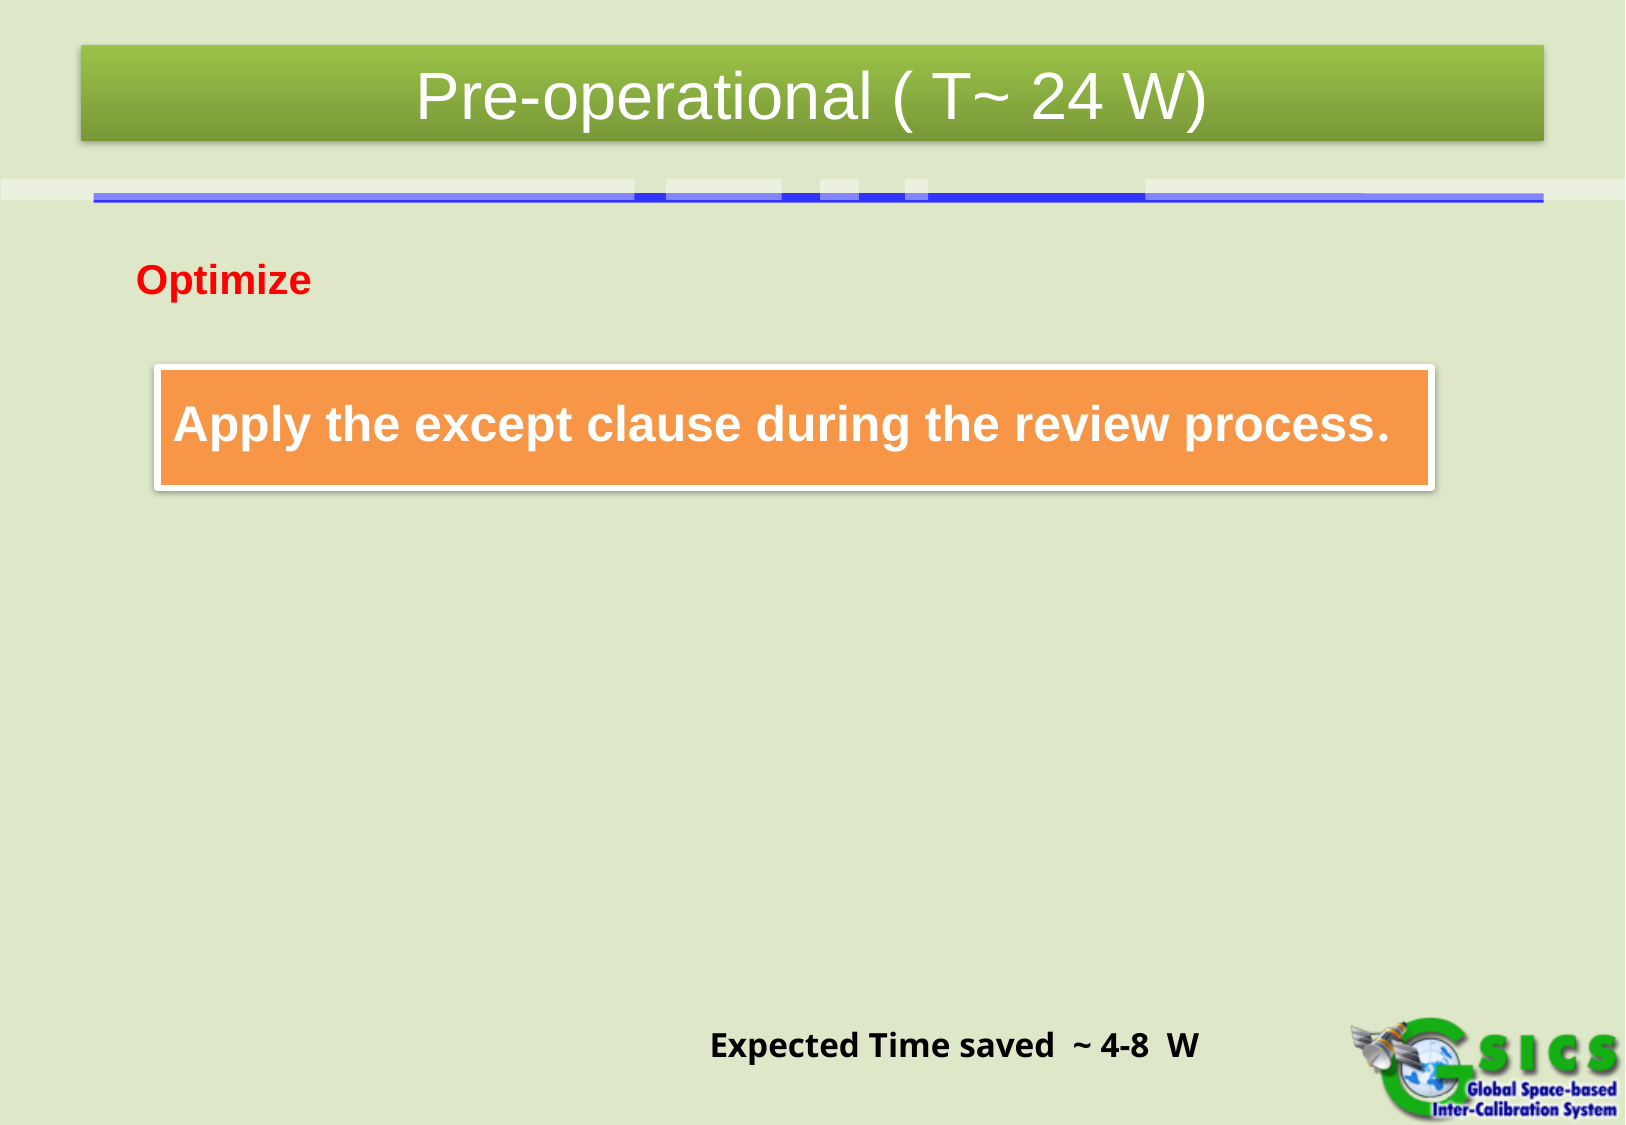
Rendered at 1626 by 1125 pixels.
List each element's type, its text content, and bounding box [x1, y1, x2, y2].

list Apply the except clause during the review process. [154, 364, 1435, 491]
text_box Expected Time saved ~ 4-8 W [694, 1016, 1286, 1072]
text_box Optimize [121, 245, 359, 311]
picture [1343, 1010, 1625, 1125]
title Pre-operational ( T~ 24 W) [81, 45, 1544, 141]
